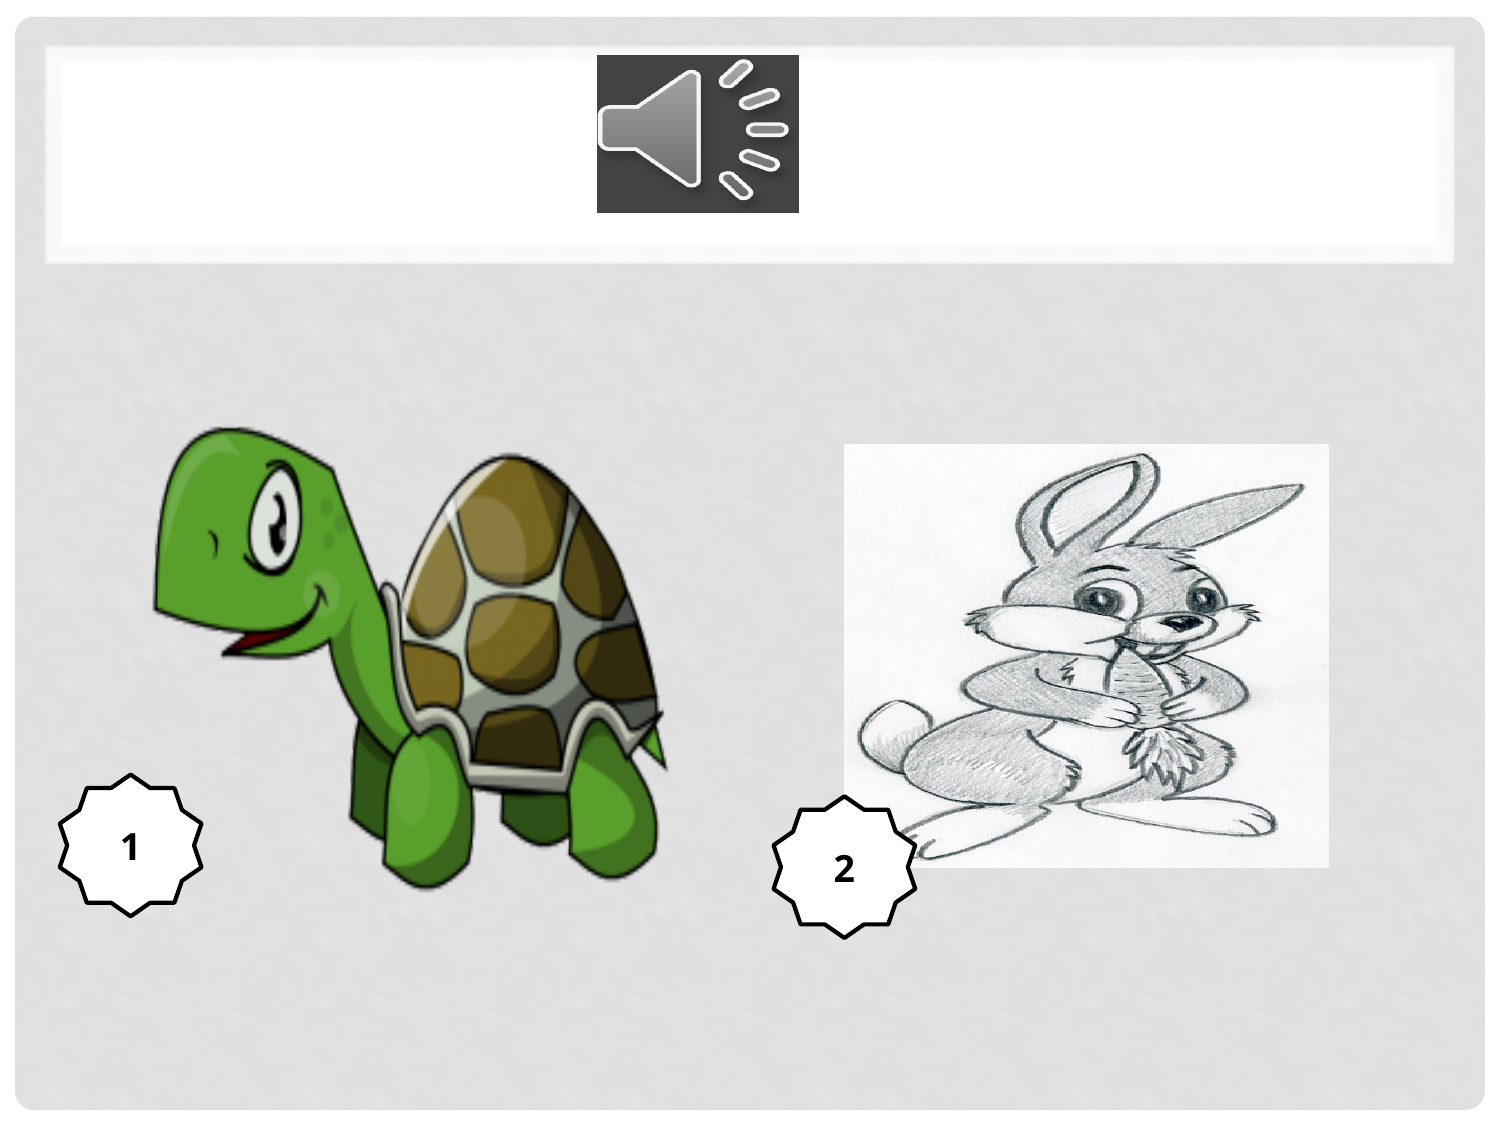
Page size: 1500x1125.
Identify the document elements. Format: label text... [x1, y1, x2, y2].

text_box 1 [57, 772, 147, 919]
picture [844, 444, 1330, 868]
picture [596, 54, 801, 214]
picture [147, 332, 680, 913]
text_box 2 [771, 794, 918, 940]
